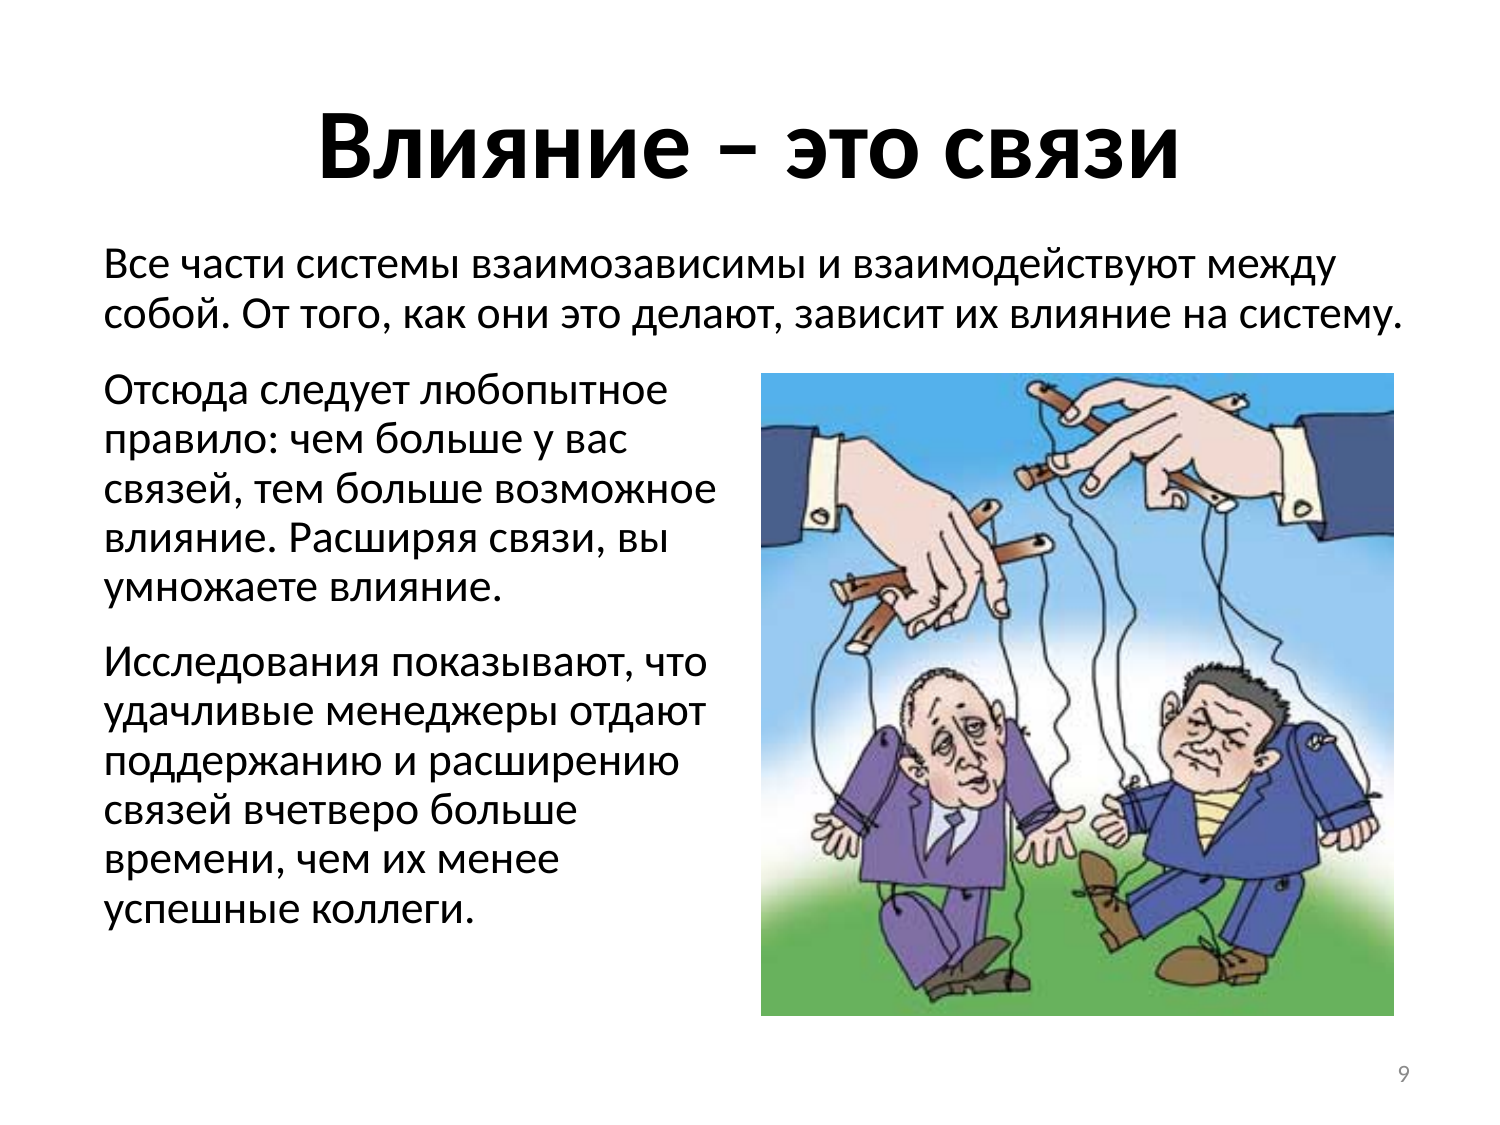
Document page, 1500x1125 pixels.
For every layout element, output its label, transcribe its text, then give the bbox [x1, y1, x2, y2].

slide_number 9 [1074, 1042, 1425, 1103]
picture [761, 373, 1394, 1016]
text_box Отсюда следует любопытное правило: чем больше у вас связей, тем больше возможное влияние. Расширяя связи, вы умножаете влияние. Исследования показывают, что удачливые менеджеры отдают поддержанию и расширению связей вчетверо больше времени, чем их менее успешные коллеги. [88, 349, 750, 1012]
list Все части системы взаимозависимы и взаимодействуют между собой. От того, как они это делают, зависит их влияние на систему. [88, 231, 1436, 350]
title Влияние – это связи [75, 45, 1425, 233]
